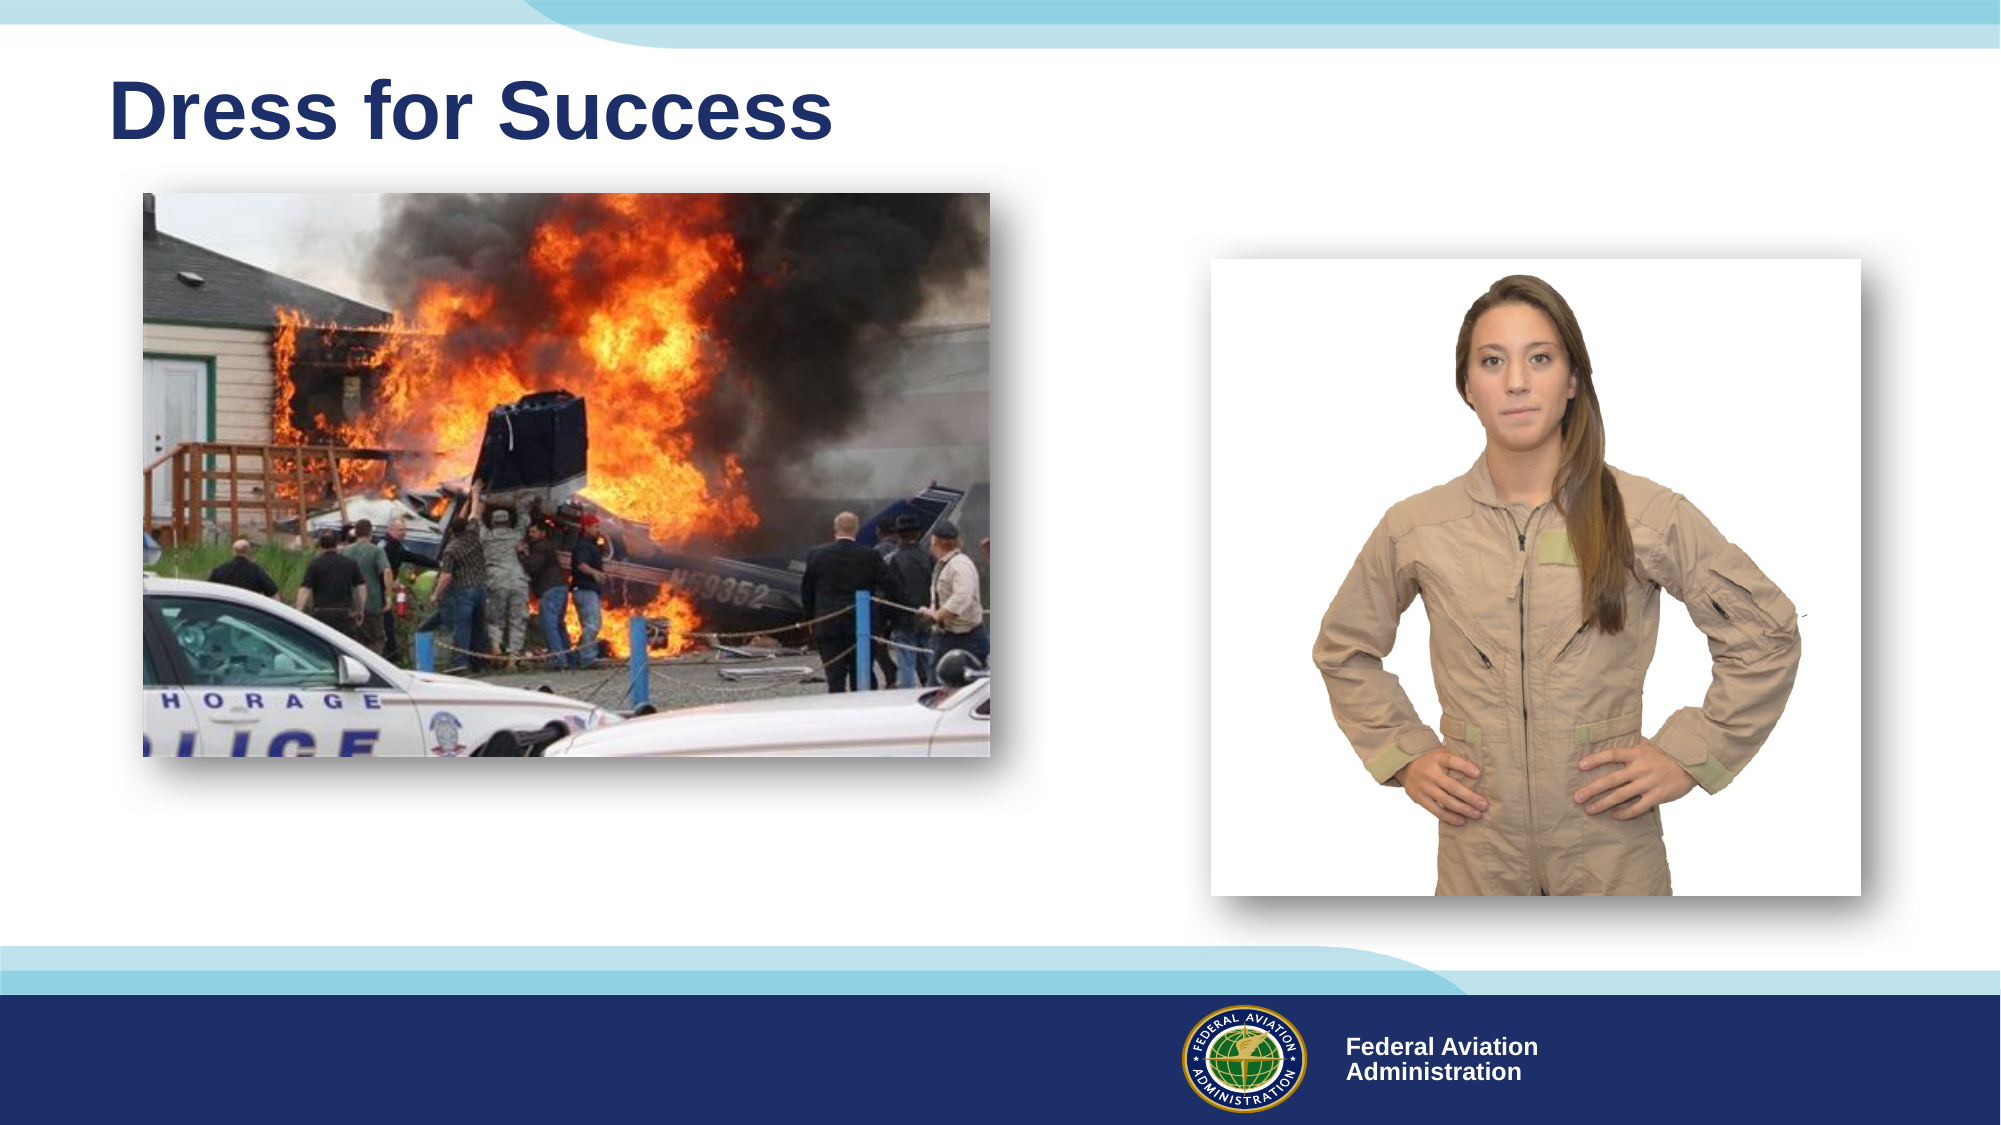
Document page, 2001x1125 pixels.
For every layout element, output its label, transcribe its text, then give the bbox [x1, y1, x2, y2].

picture [1211, 258, 1861, 896]
title Dress for Success [93, 56, 1947, 157]
picture [0, 945, 2000, 995]
picture [0, 0, 1999, 50]
picture [143, 192, 990, 757]
